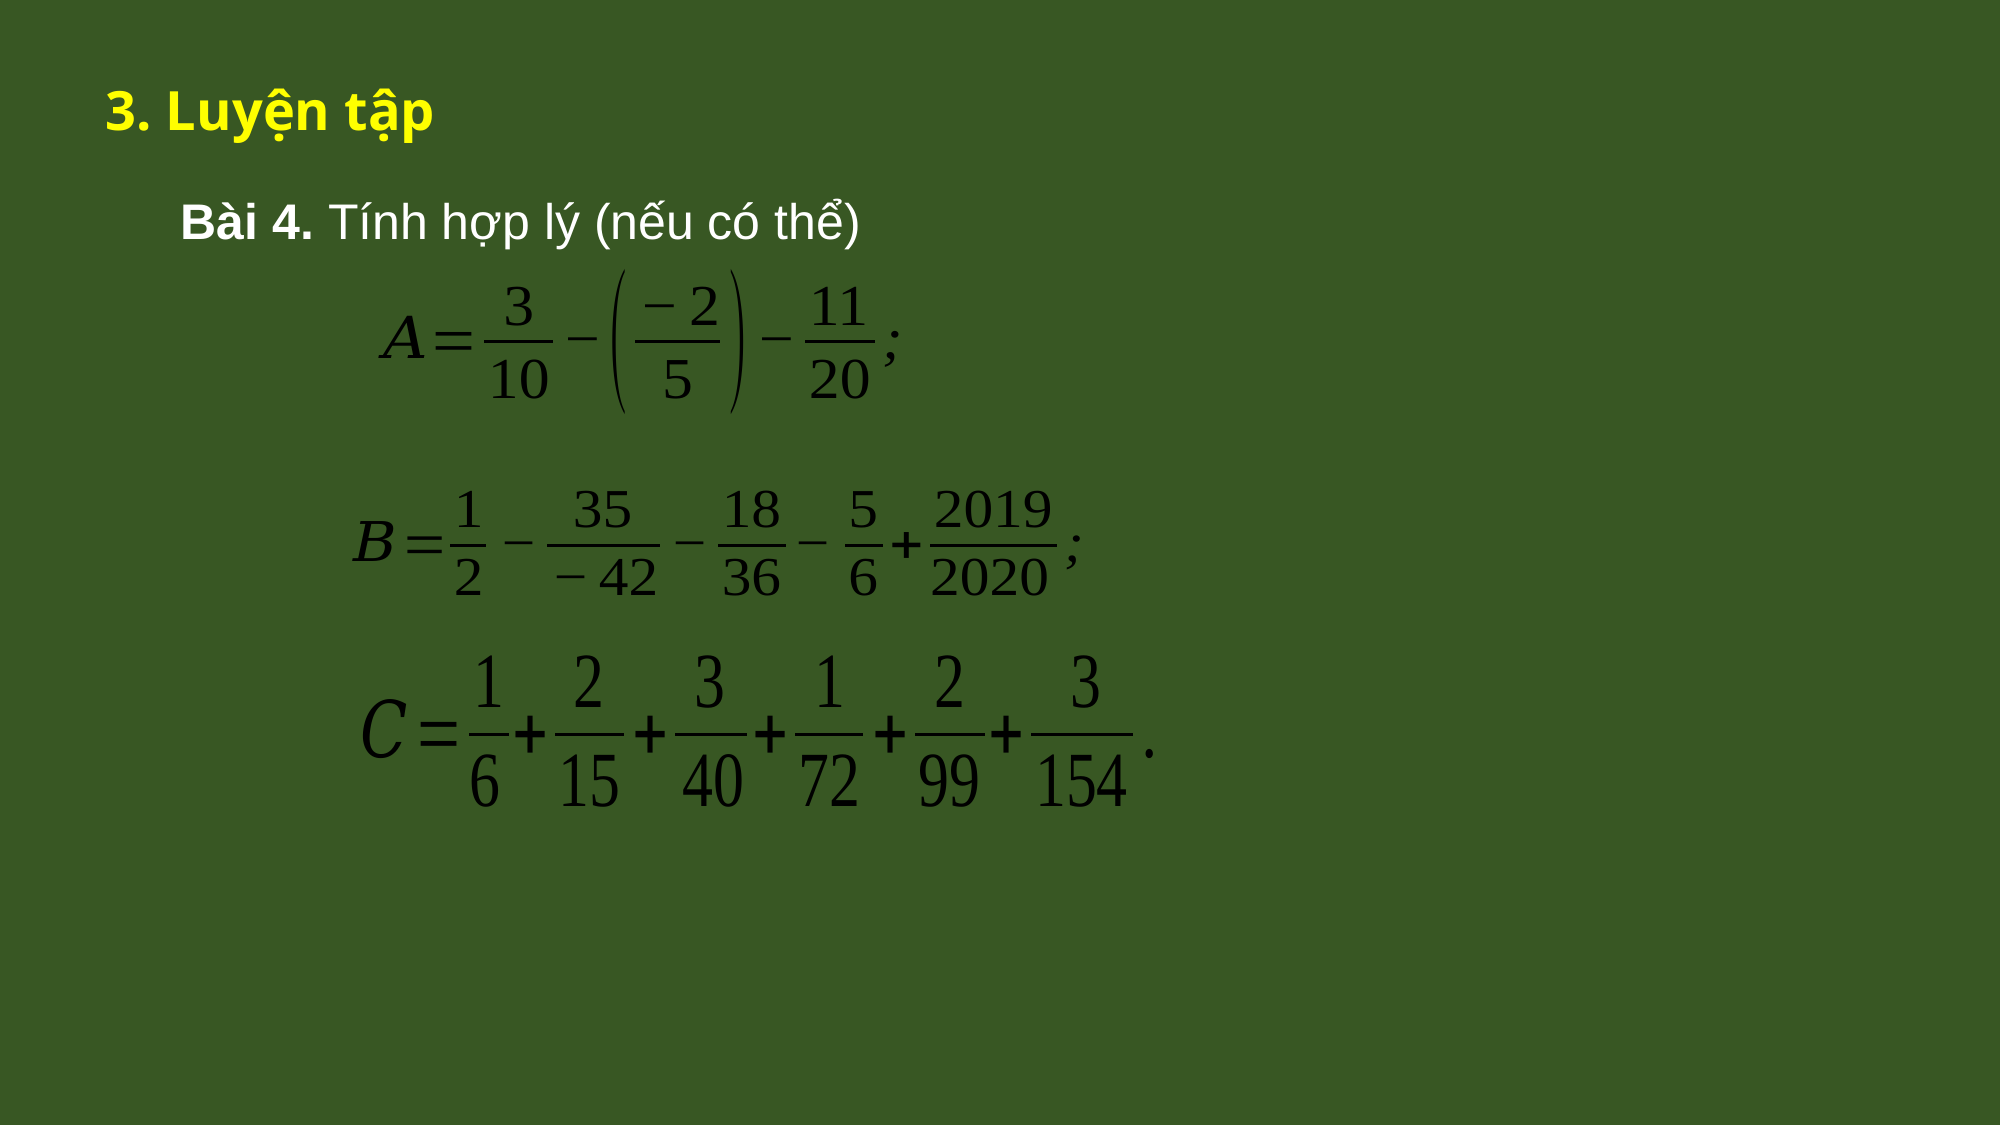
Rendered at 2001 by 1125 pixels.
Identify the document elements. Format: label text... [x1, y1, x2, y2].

text_box Bài 4. Tính hợp lý (nếu có thể) [165, 152, 928, 258]
text_box 3. Luyện tập [90, 36, 661, 149]
